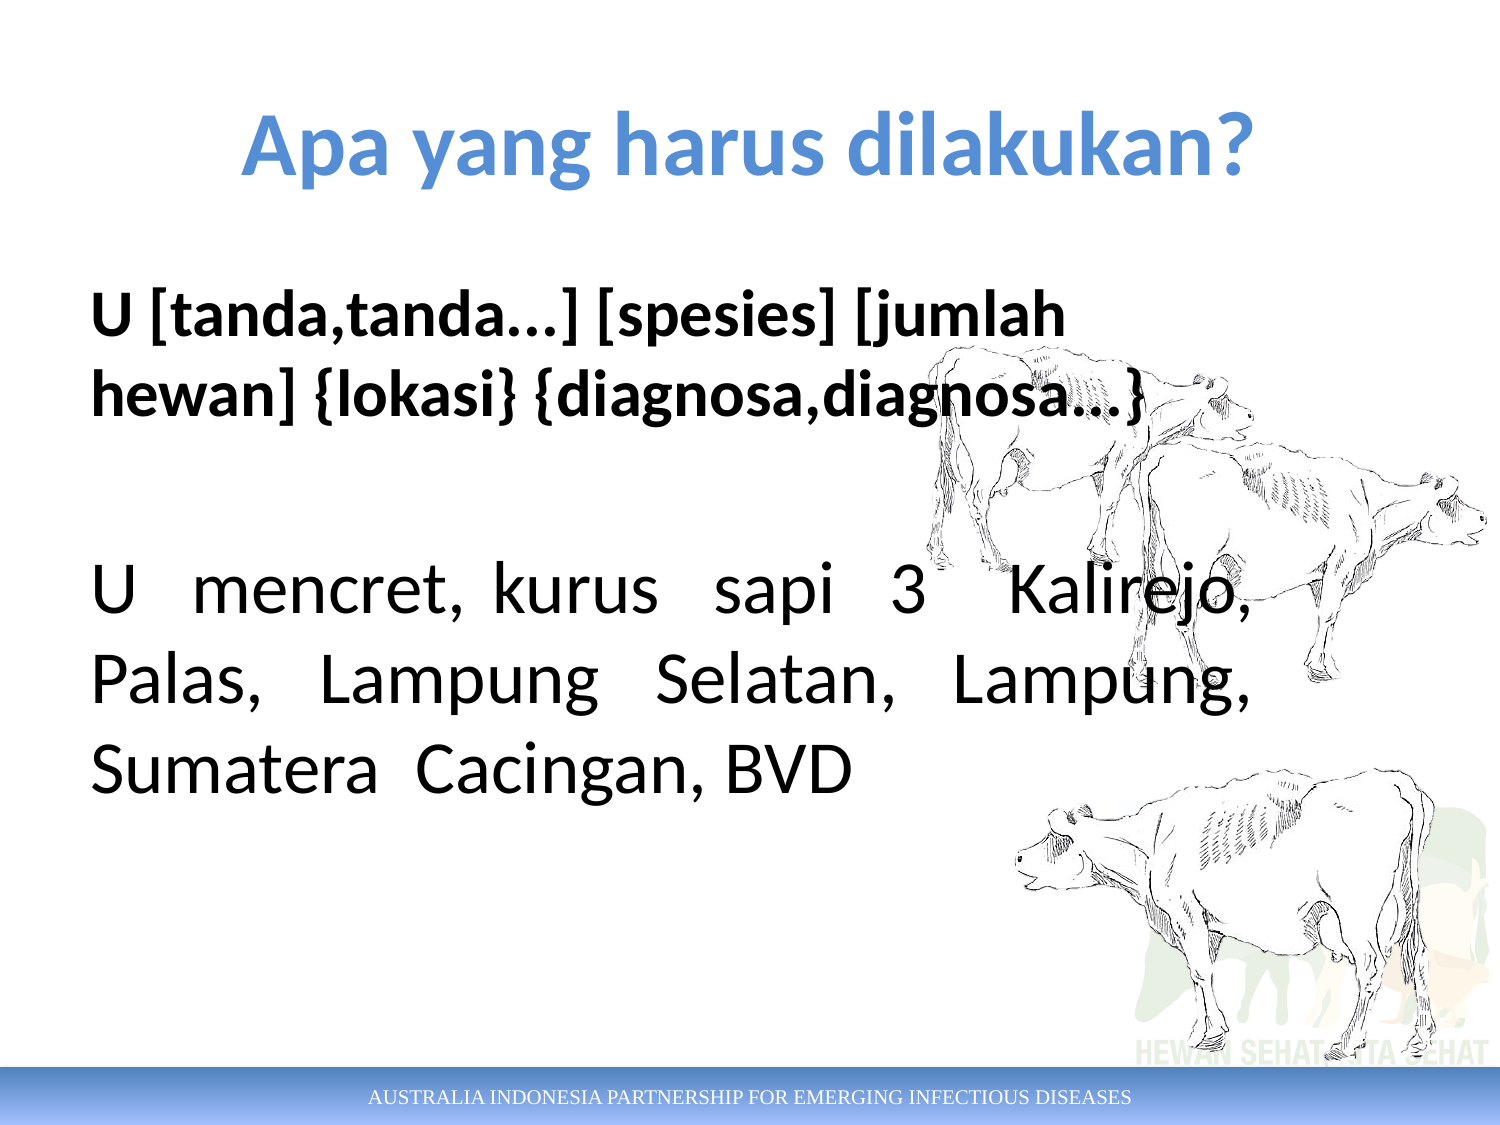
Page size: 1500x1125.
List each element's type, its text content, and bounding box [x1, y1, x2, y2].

picture [899, 326, 1500, 728]
list U [tanda,tanda...] [spesies] [jumlah hewan] {lokasi} {diagnosa,diagnosa...} U mencret, kurus sapi 3 Kalirejo, Palas, Lampung Selatan, Lampung, Sumatera Cacingan, BVD [75, 262, 1270, 1005]
picture [997, 743, 1471, 1105]
title Apa yang harus dilakukan? [75, 45, 1425, 233]
